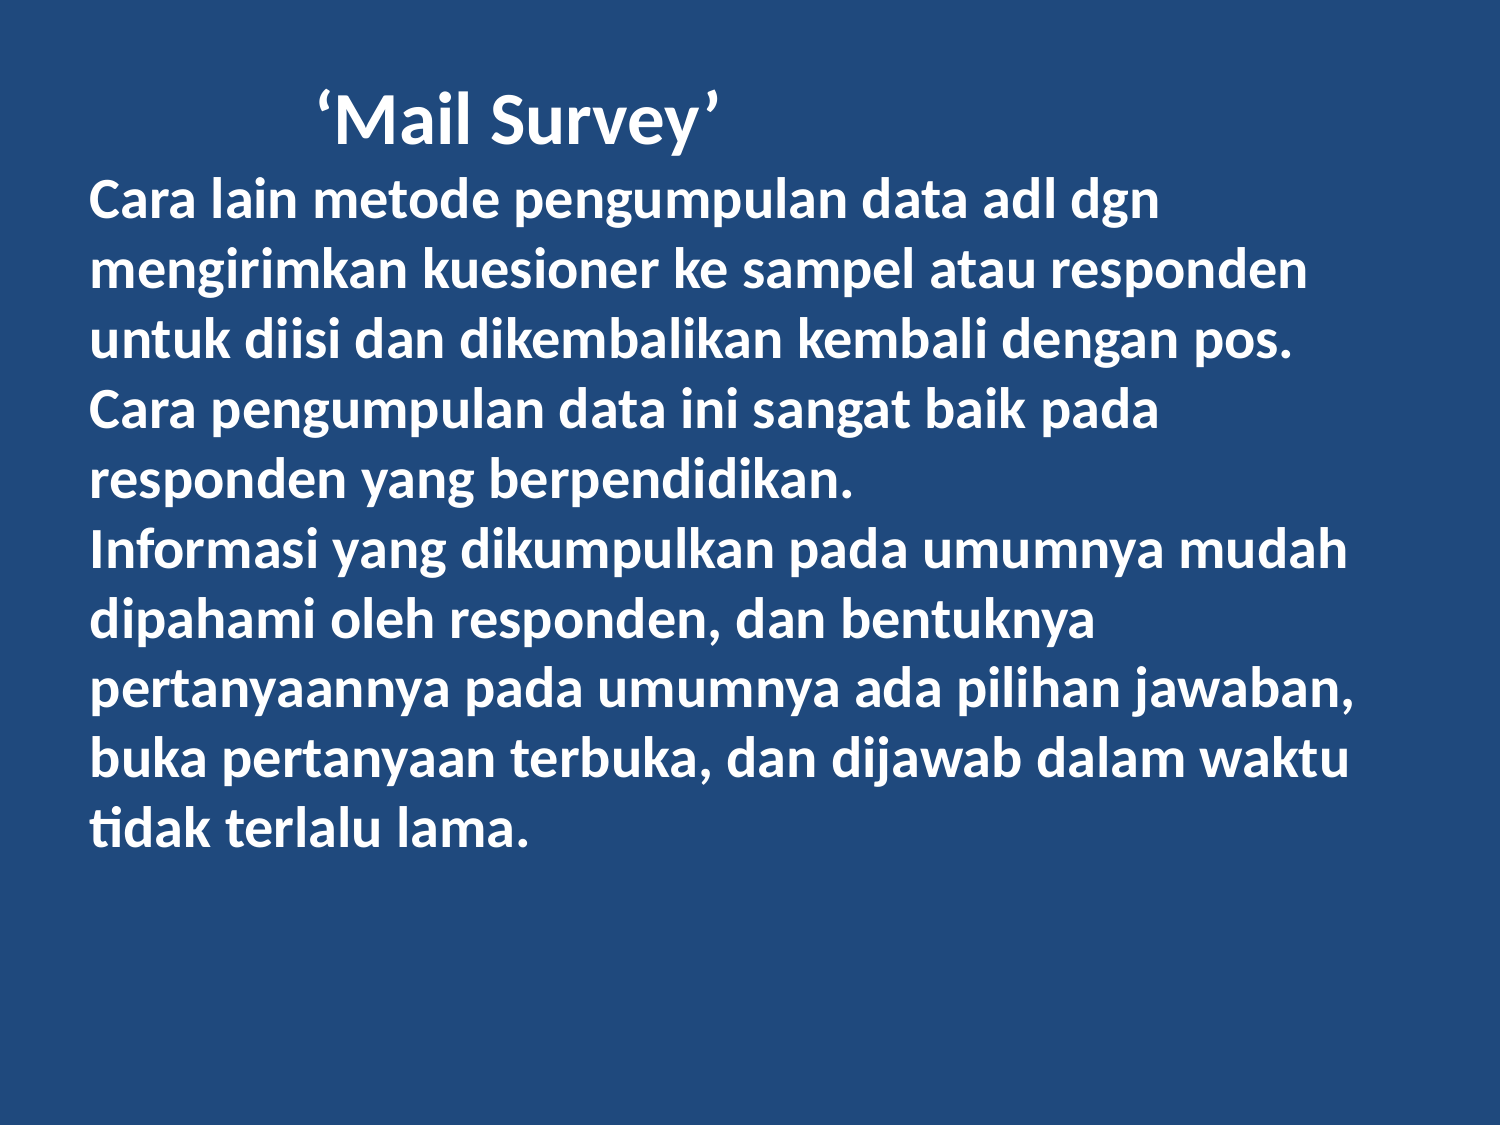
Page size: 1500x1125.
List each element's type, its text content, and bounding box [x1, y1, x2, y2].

text_box ‘Mail Survey’ Cara lain metode pengumpulan data adl dgn mengirimkan kuesioner ke sampel atau responden untuk diisi dan dikembalikan kembali dengan pos. Cara pengumpulan data ini sangat baik pada responden yang berpendidikan. Informasi yang dikumpulkan pada umumnya mudah dipahami oleh responden, dan bentuknya pertanyaannya pada umumnya ada pilihan jawaban, buka pertanyaan terbuka, dan dijawab dalam waktu tidak terlalu lama. [74, 62, 1438, 957]
